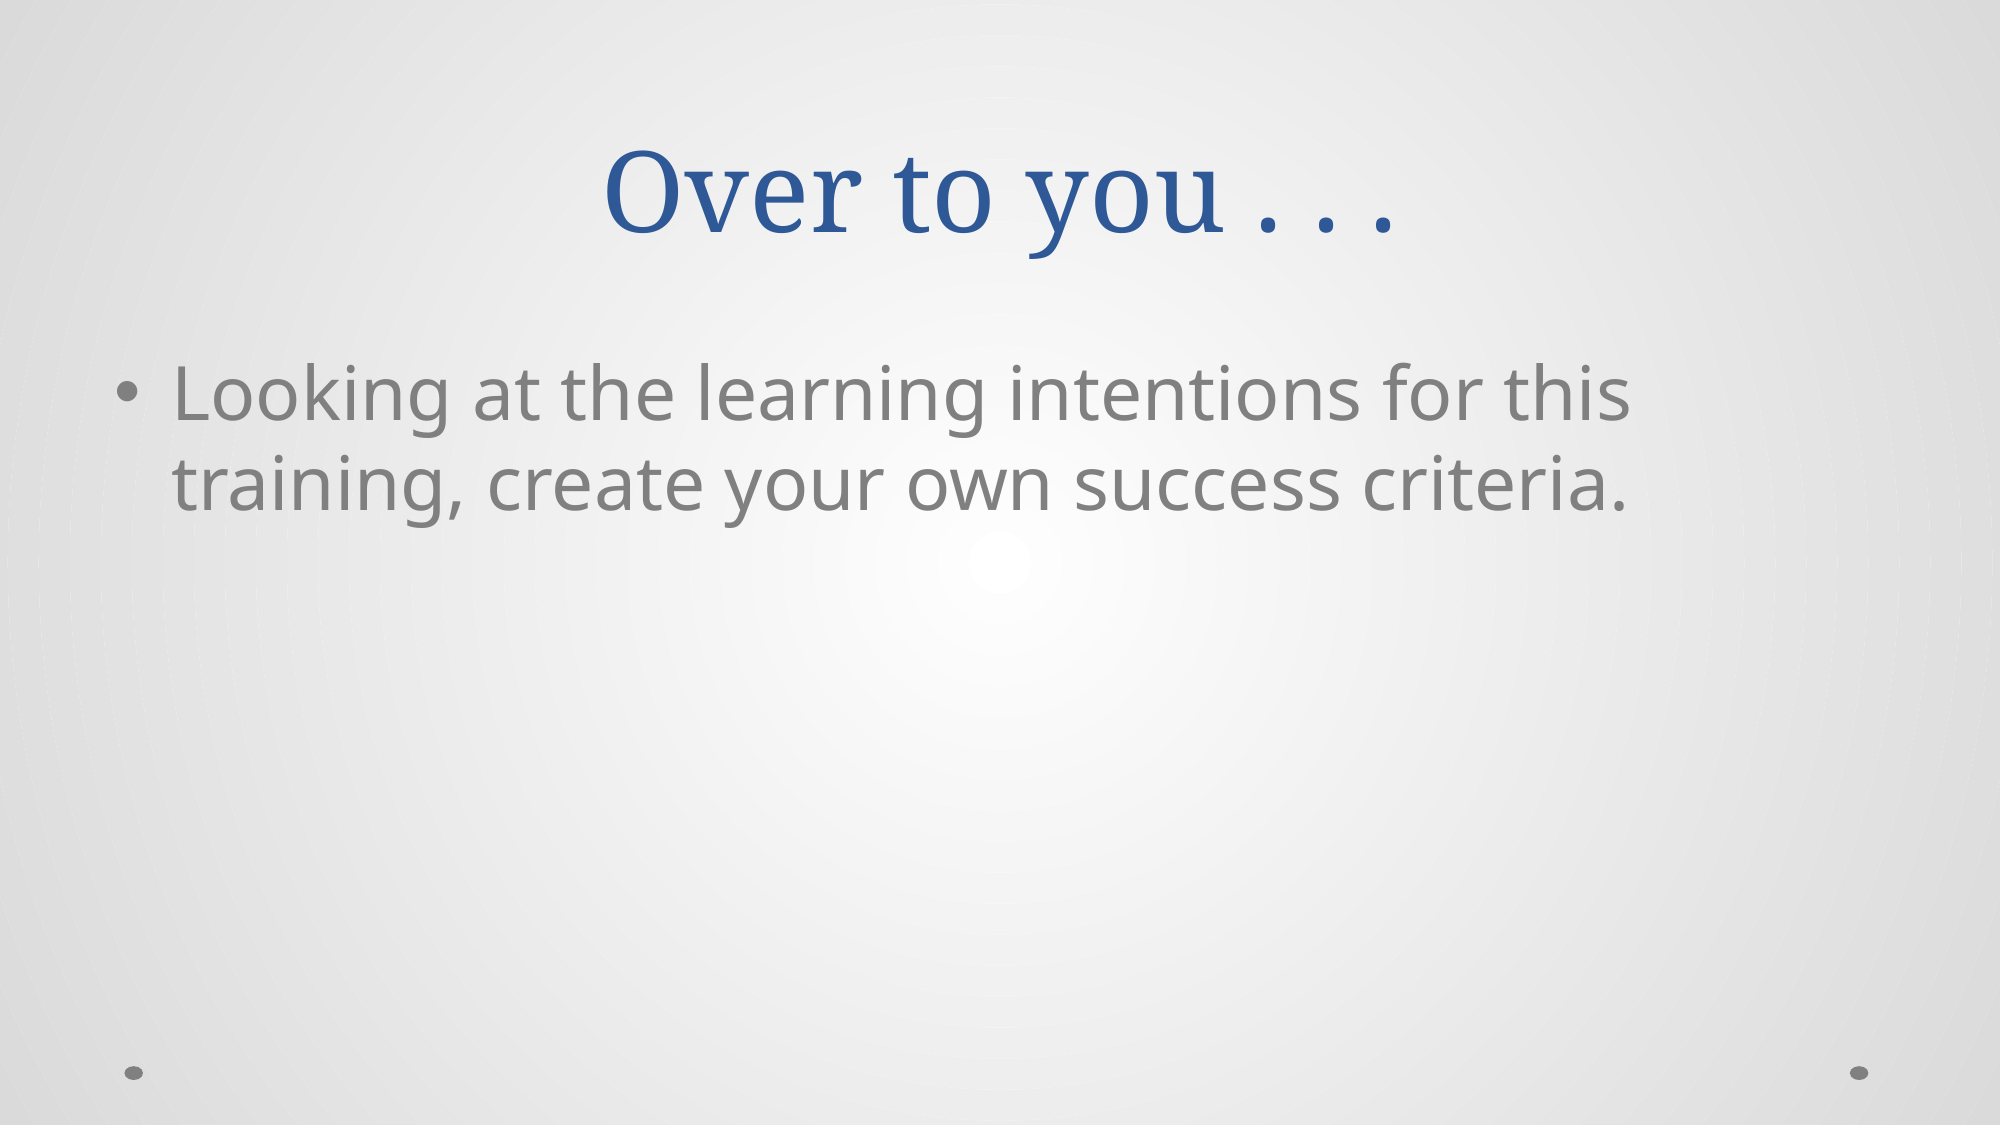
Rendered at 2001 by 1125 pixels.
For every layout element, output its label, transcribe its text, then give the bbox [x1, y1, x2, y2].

list Looking at the learning intentions for this training, create your own success criteria. [99, 262, 1900, 1005]
title Over to you . . . [99, 0, 1900, 262]
